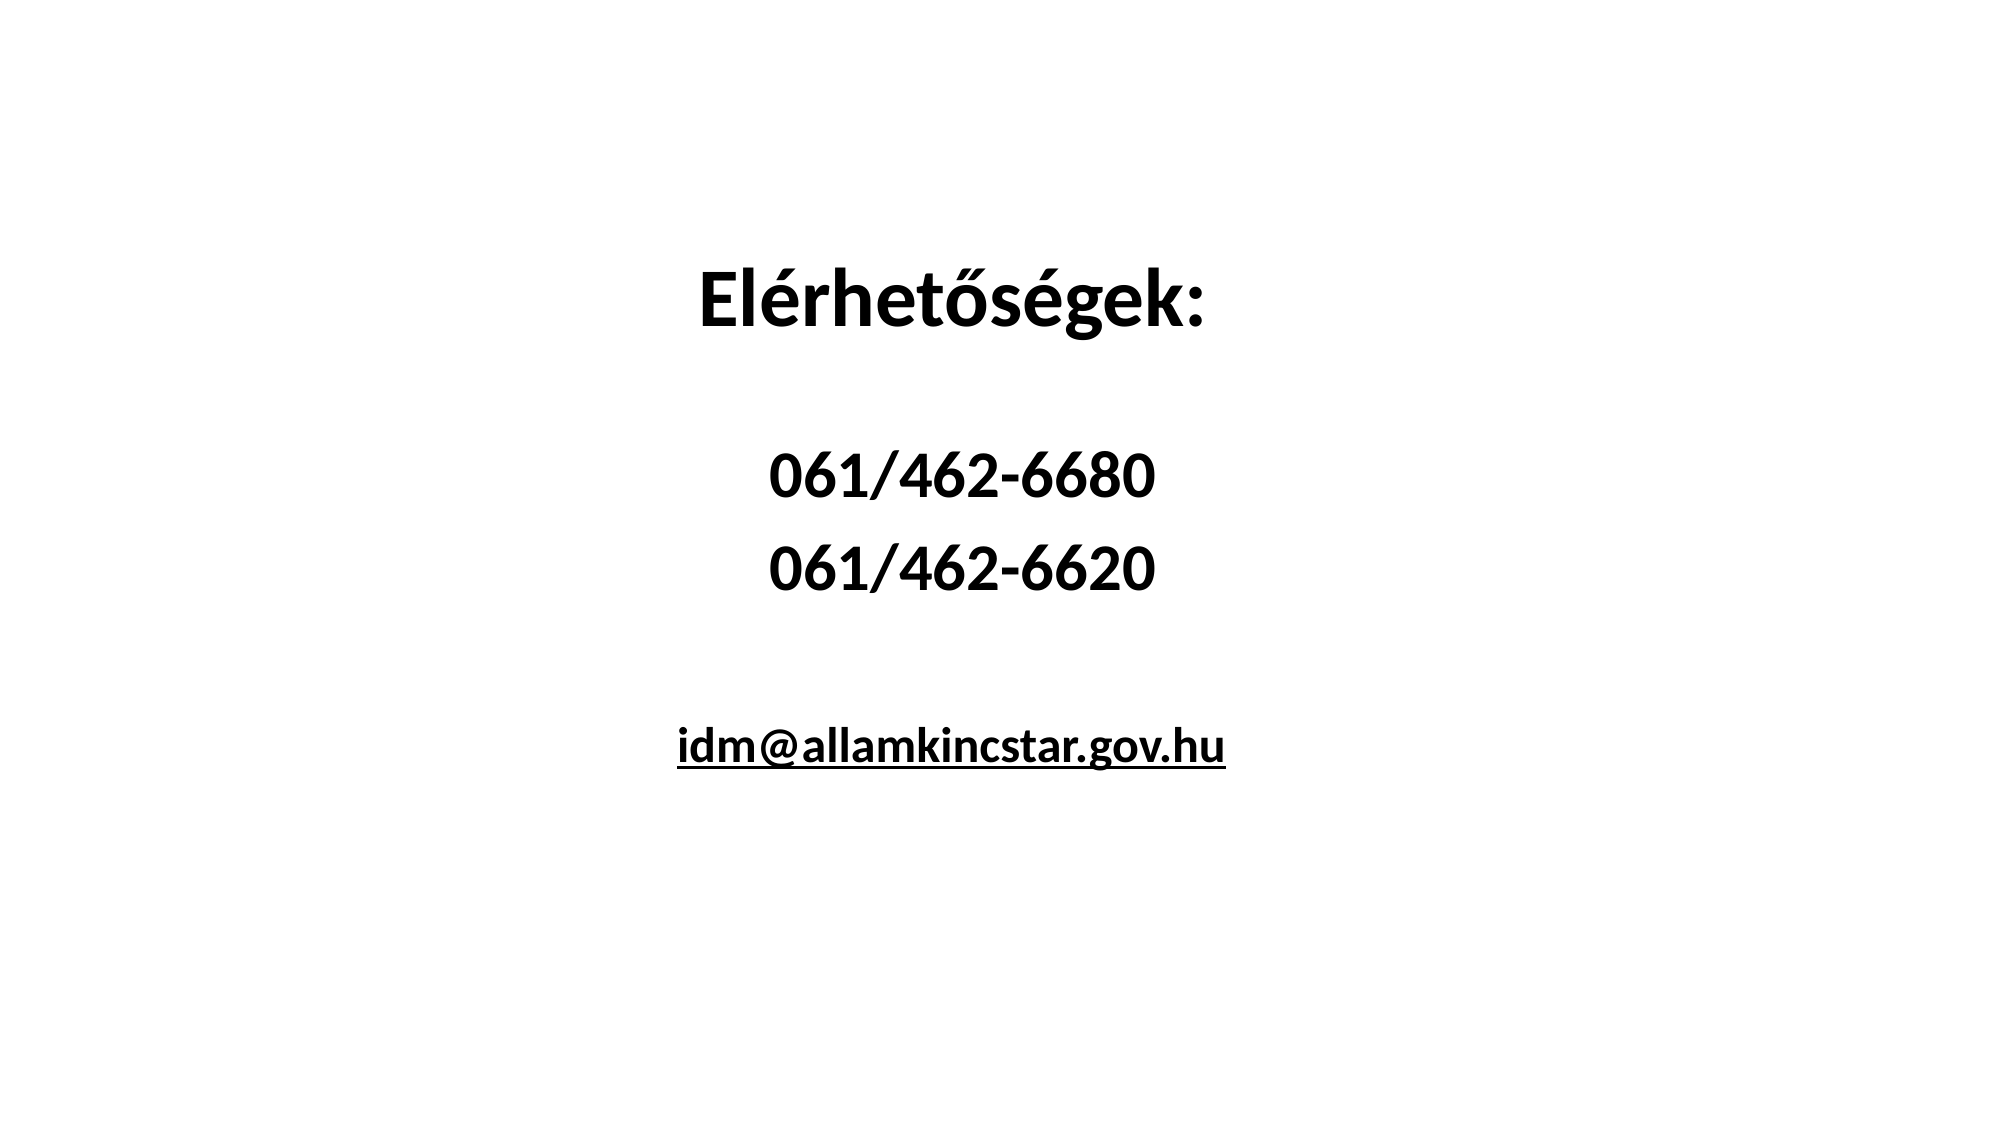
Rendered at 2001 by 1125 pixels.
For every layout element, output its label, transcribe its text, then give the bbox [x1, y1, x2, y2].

list Elérhetőségek: 061/462-6680 061/462-6620 idm@allamkincstar.gov.hu [75, 84, 1851, 1005]
